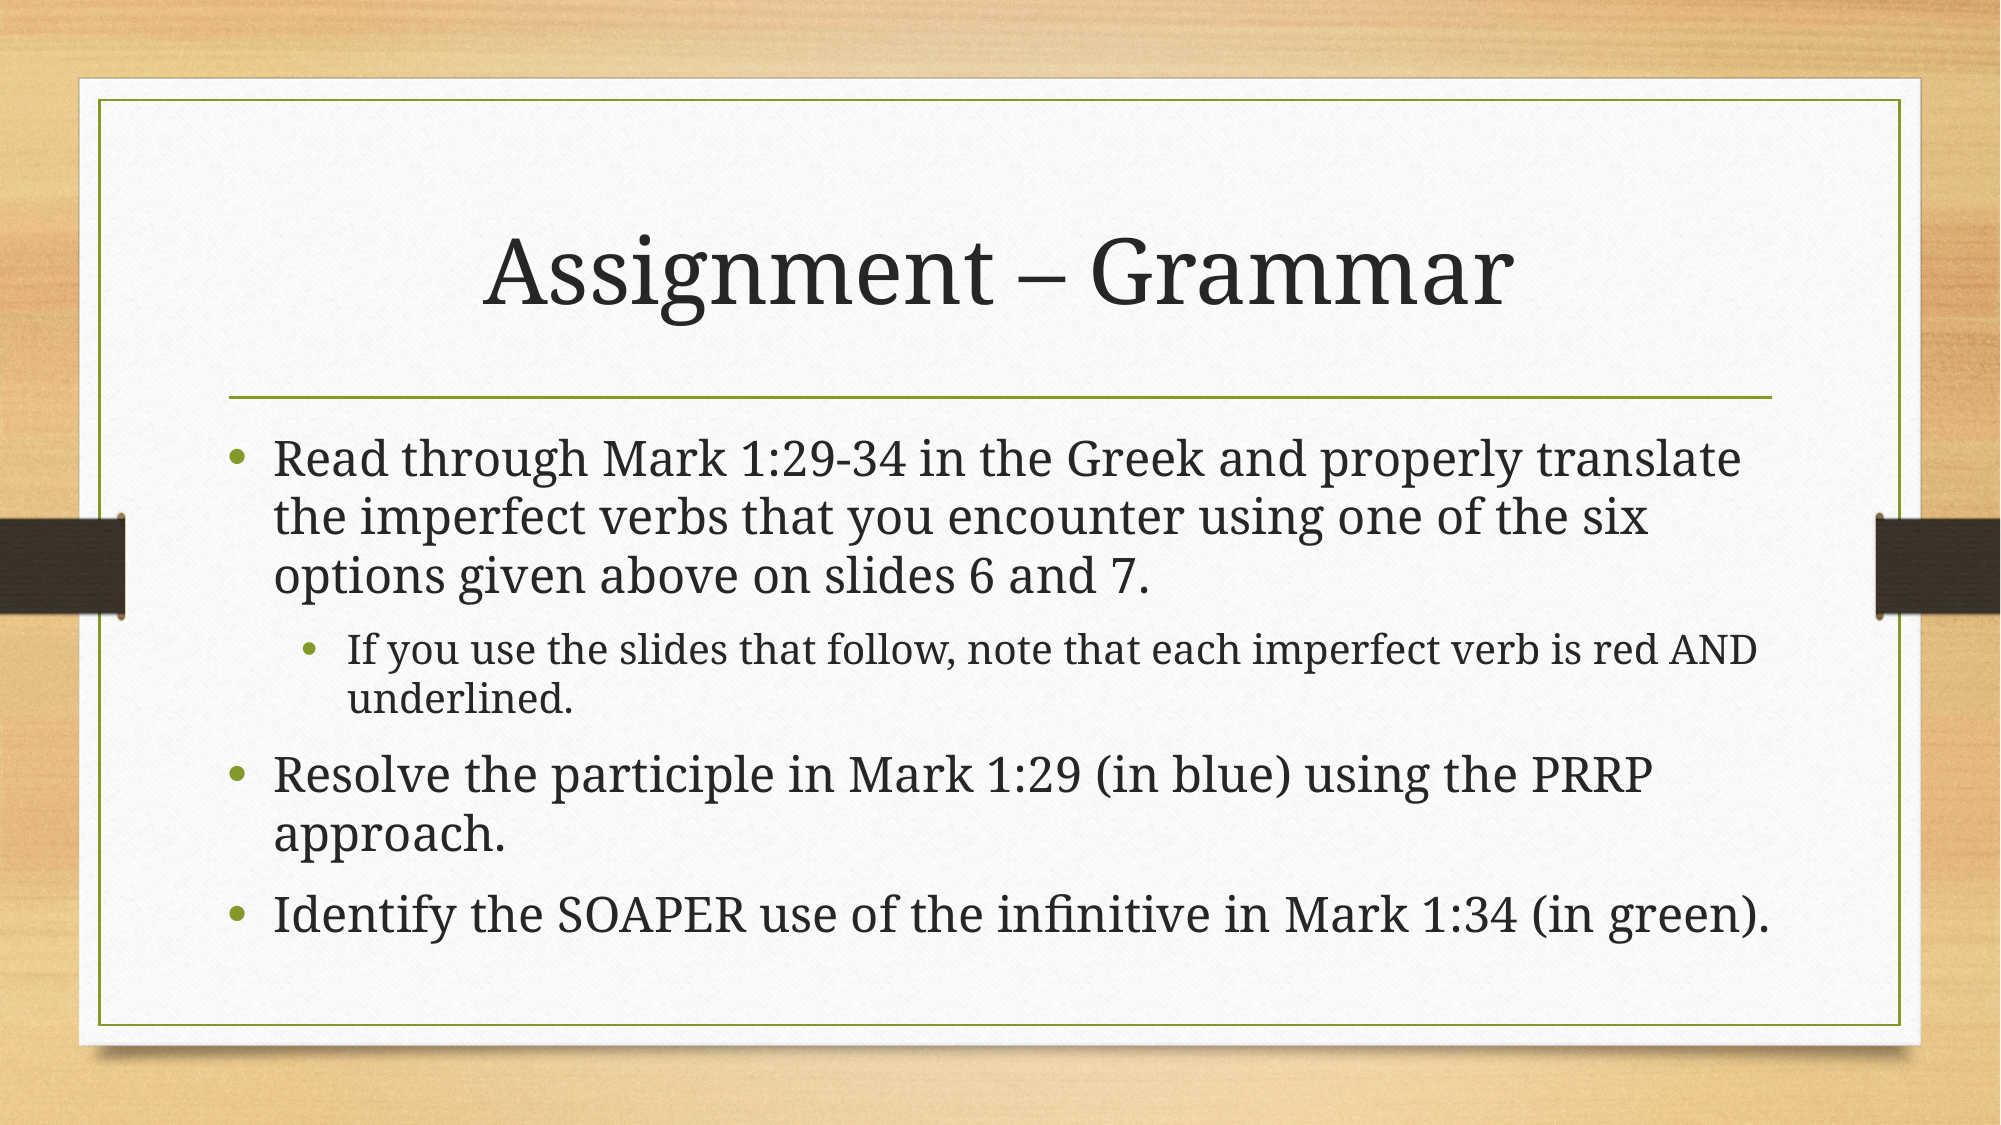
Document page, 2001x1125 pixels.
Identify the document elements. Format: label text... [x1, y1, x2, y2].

title Assignment – Grammar [212, 161, 1788, 375]
picture [0, 0, 2001, 1125]
list Read through Mark 1:29-34 in the Greek and properly translate the imperfect verbs that you encounter using one of the six options given above on slides 6 and 7. If you use the slides that follow, note that each imperfect verb is red AND underlined. Resolve the participle in Mark 1:29 (in blue) using the PRRP approach. Identify the SOAPER use of the infinitive in Mark 1:34 (in green). [212, 419, 1788, 964]
